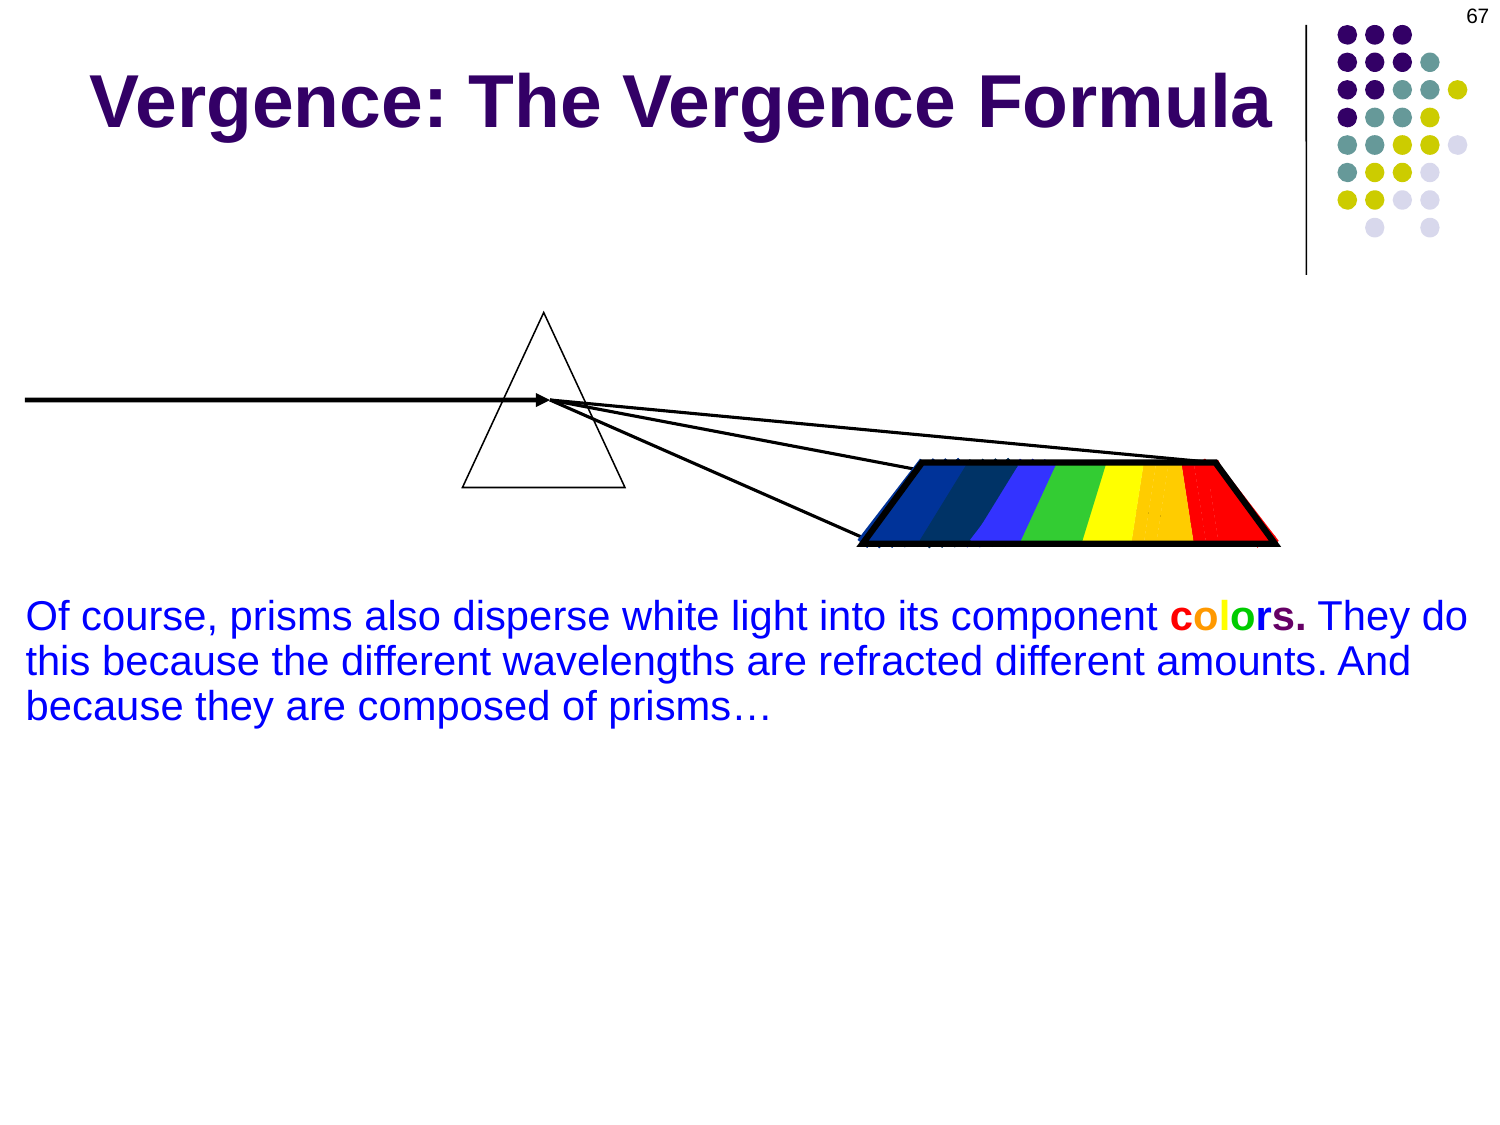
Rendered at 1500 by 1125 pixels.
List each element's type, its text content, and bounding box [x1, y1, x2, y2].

text_box Of course, prisms also disperse white light into its component colors. They do this because the different wavelengths are refracted different amounts. And because they are composed of prisms… lenses do too. [10, 587, 1484, 738]
text_box [24, 393, 550, 407]
text_box [462, 312, 625, 488]
slide_number 67 [1154, 0, 1500, 70]
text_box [1027, 296, 1110, 710]
text_box Vergence: The Vergence Formula [75, 20, 1313, 150]
